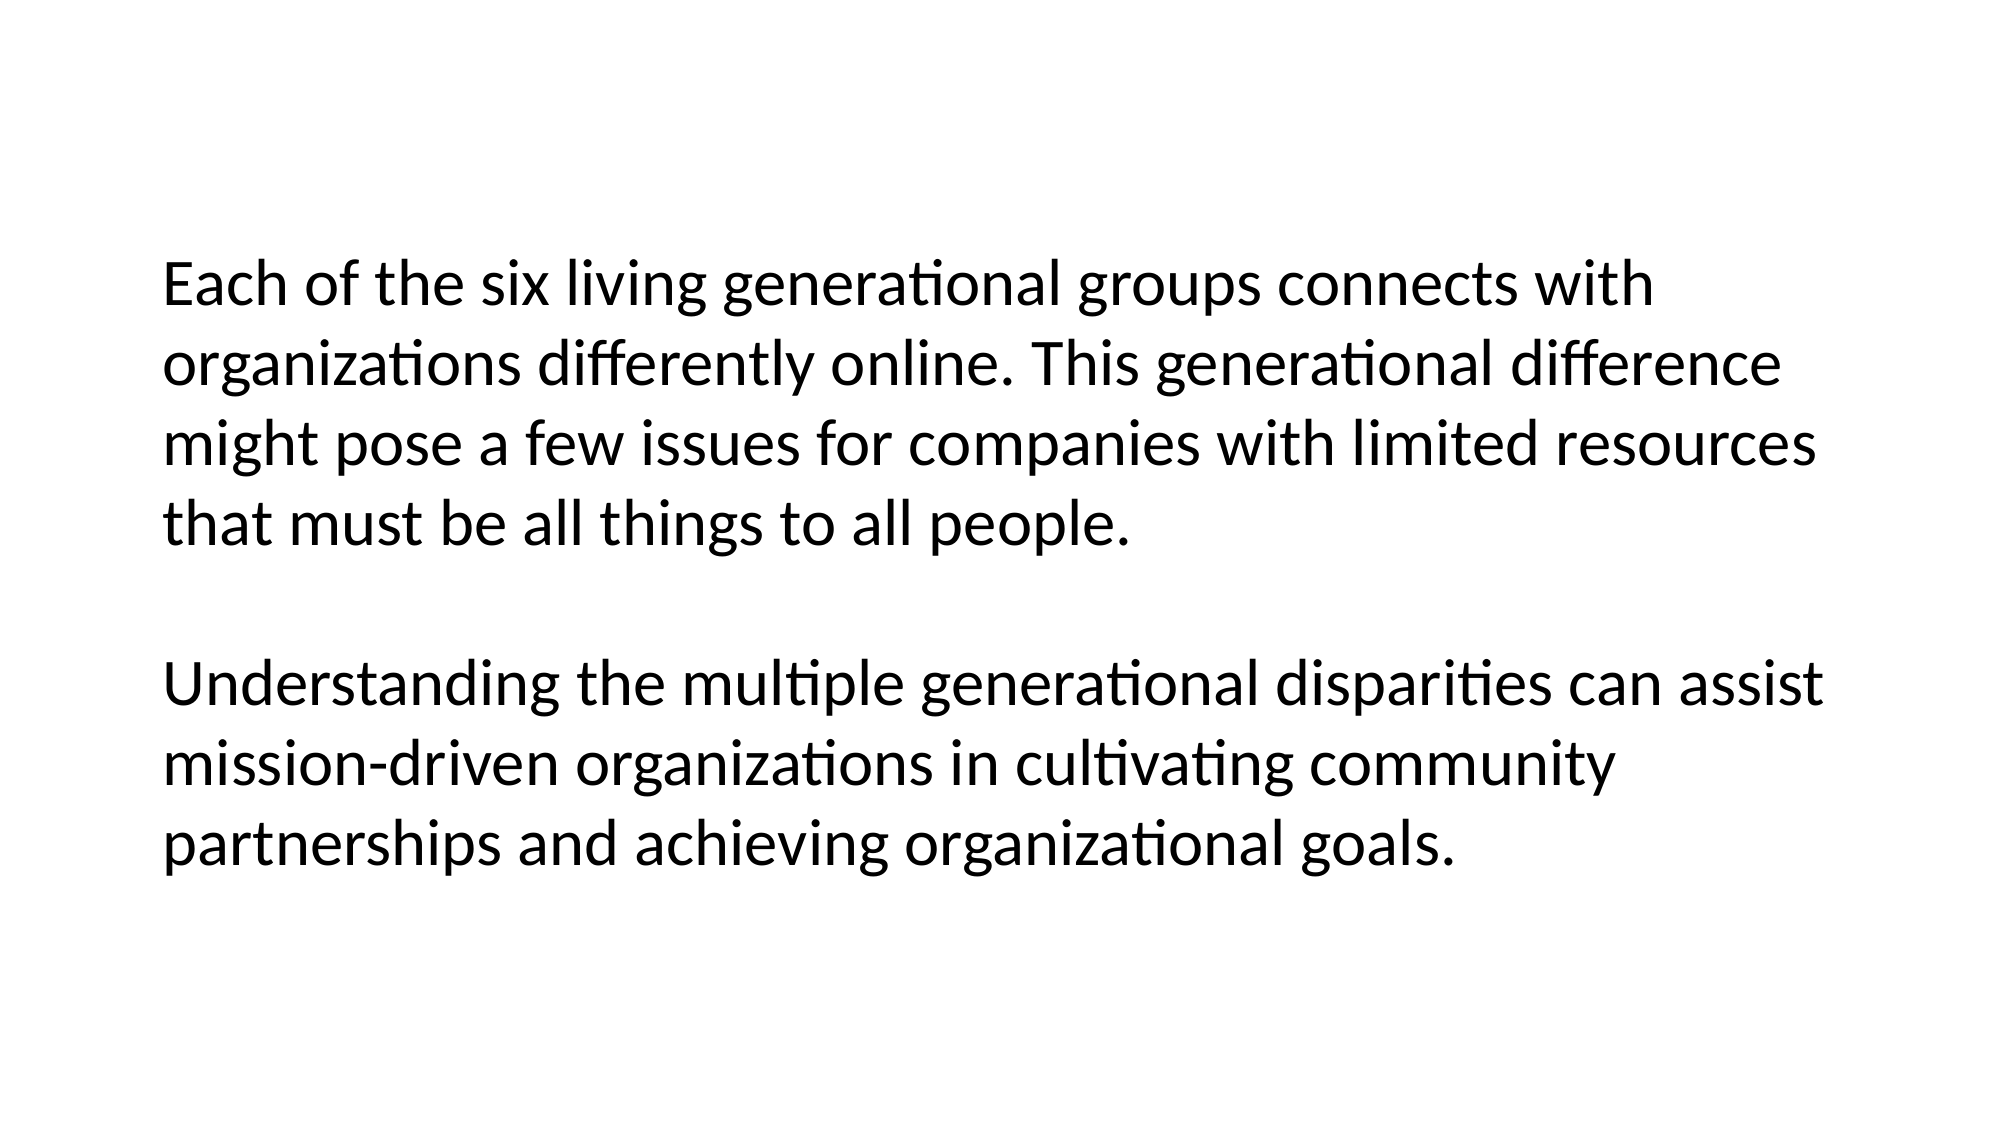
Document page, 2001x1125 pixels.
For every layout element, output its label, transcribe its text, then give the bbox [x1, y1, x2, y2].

text_box Each of the six living generational groups connects with organizations differently online. This generational difference might pose a few issues for companies with limited resources that must be all things to all people. Understanding the multiple generational disparities can assist mission-driven organizations in cultivating community partnerships and achieving organizational goals. [147, 231, 1852, 887]
